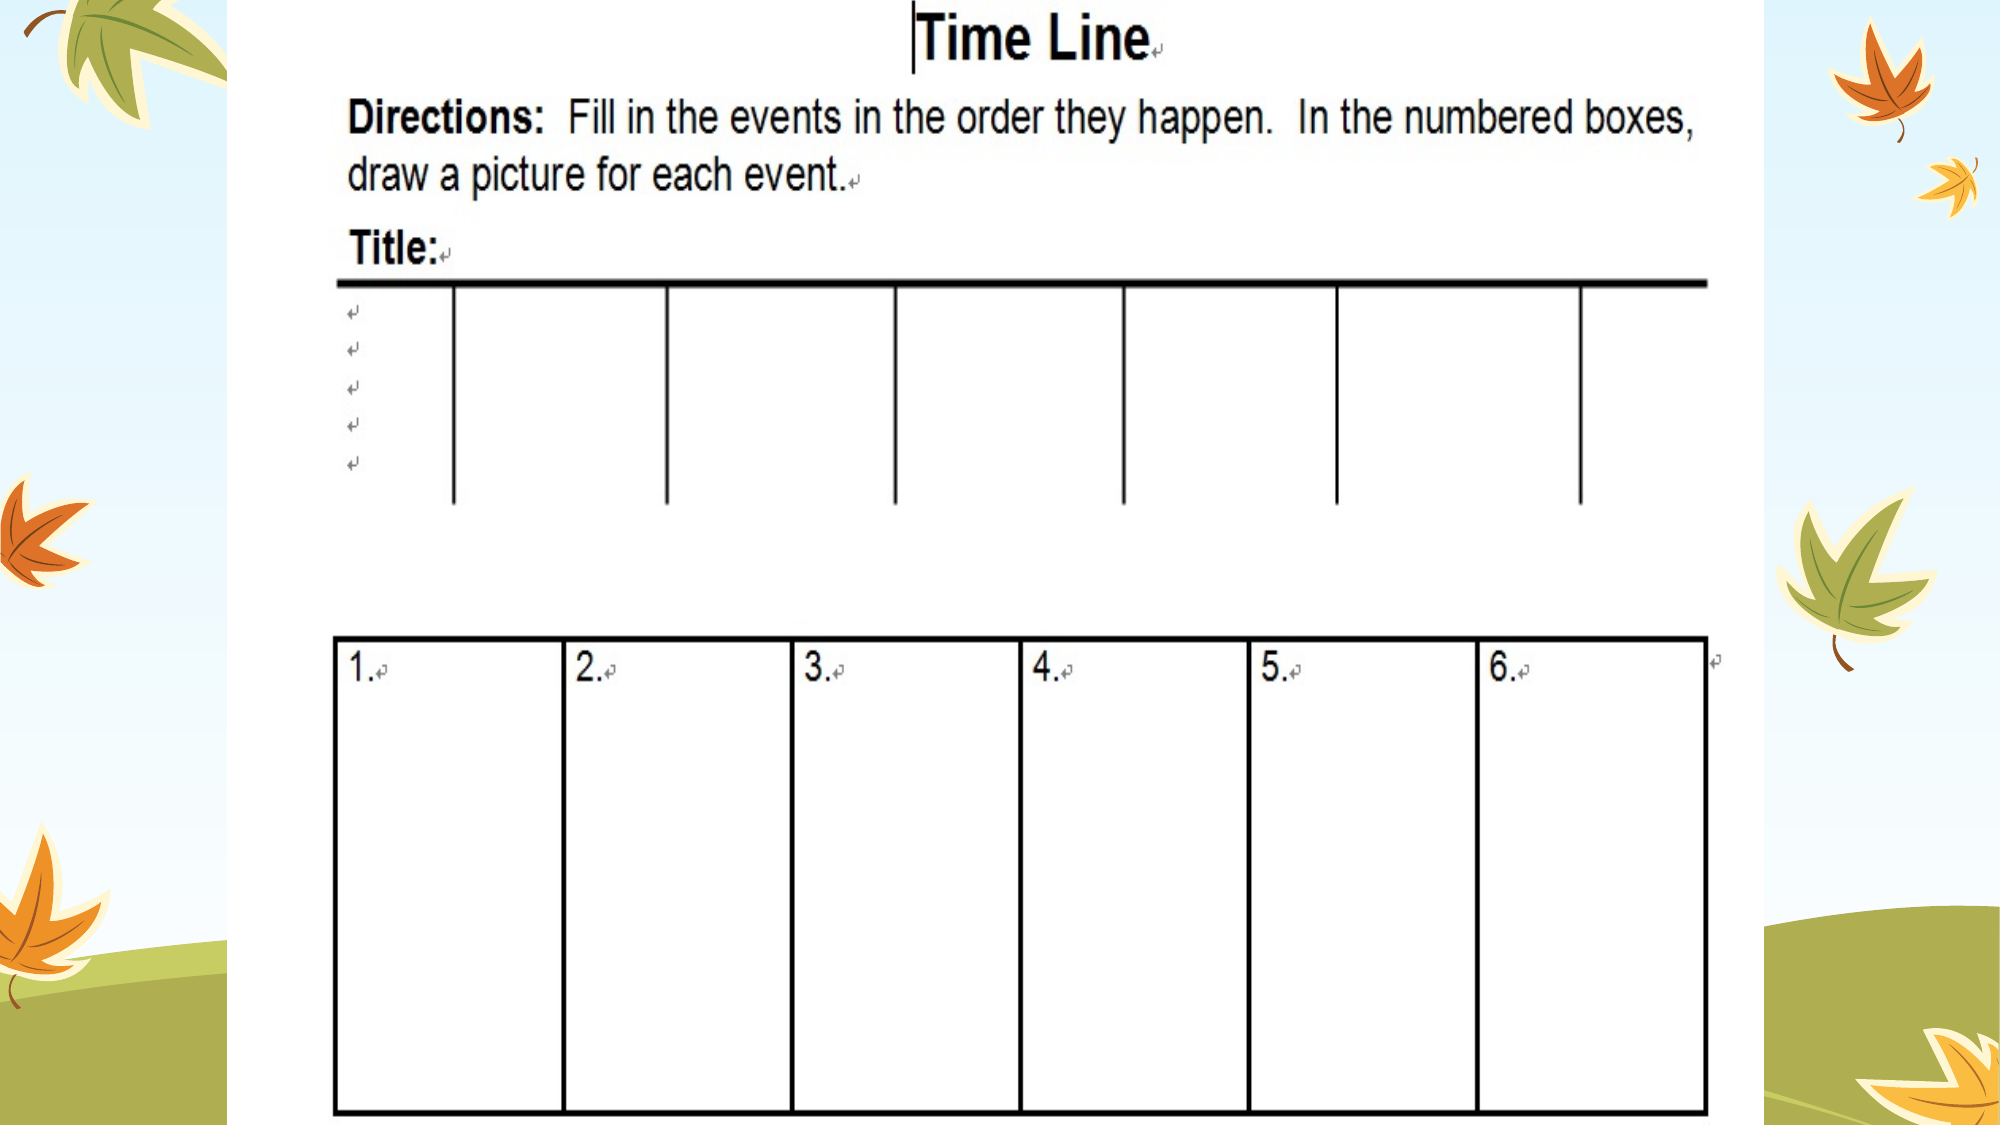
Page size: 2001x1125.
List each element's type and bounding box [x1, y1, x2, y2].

picture [227, 0, 1764, 1125]
